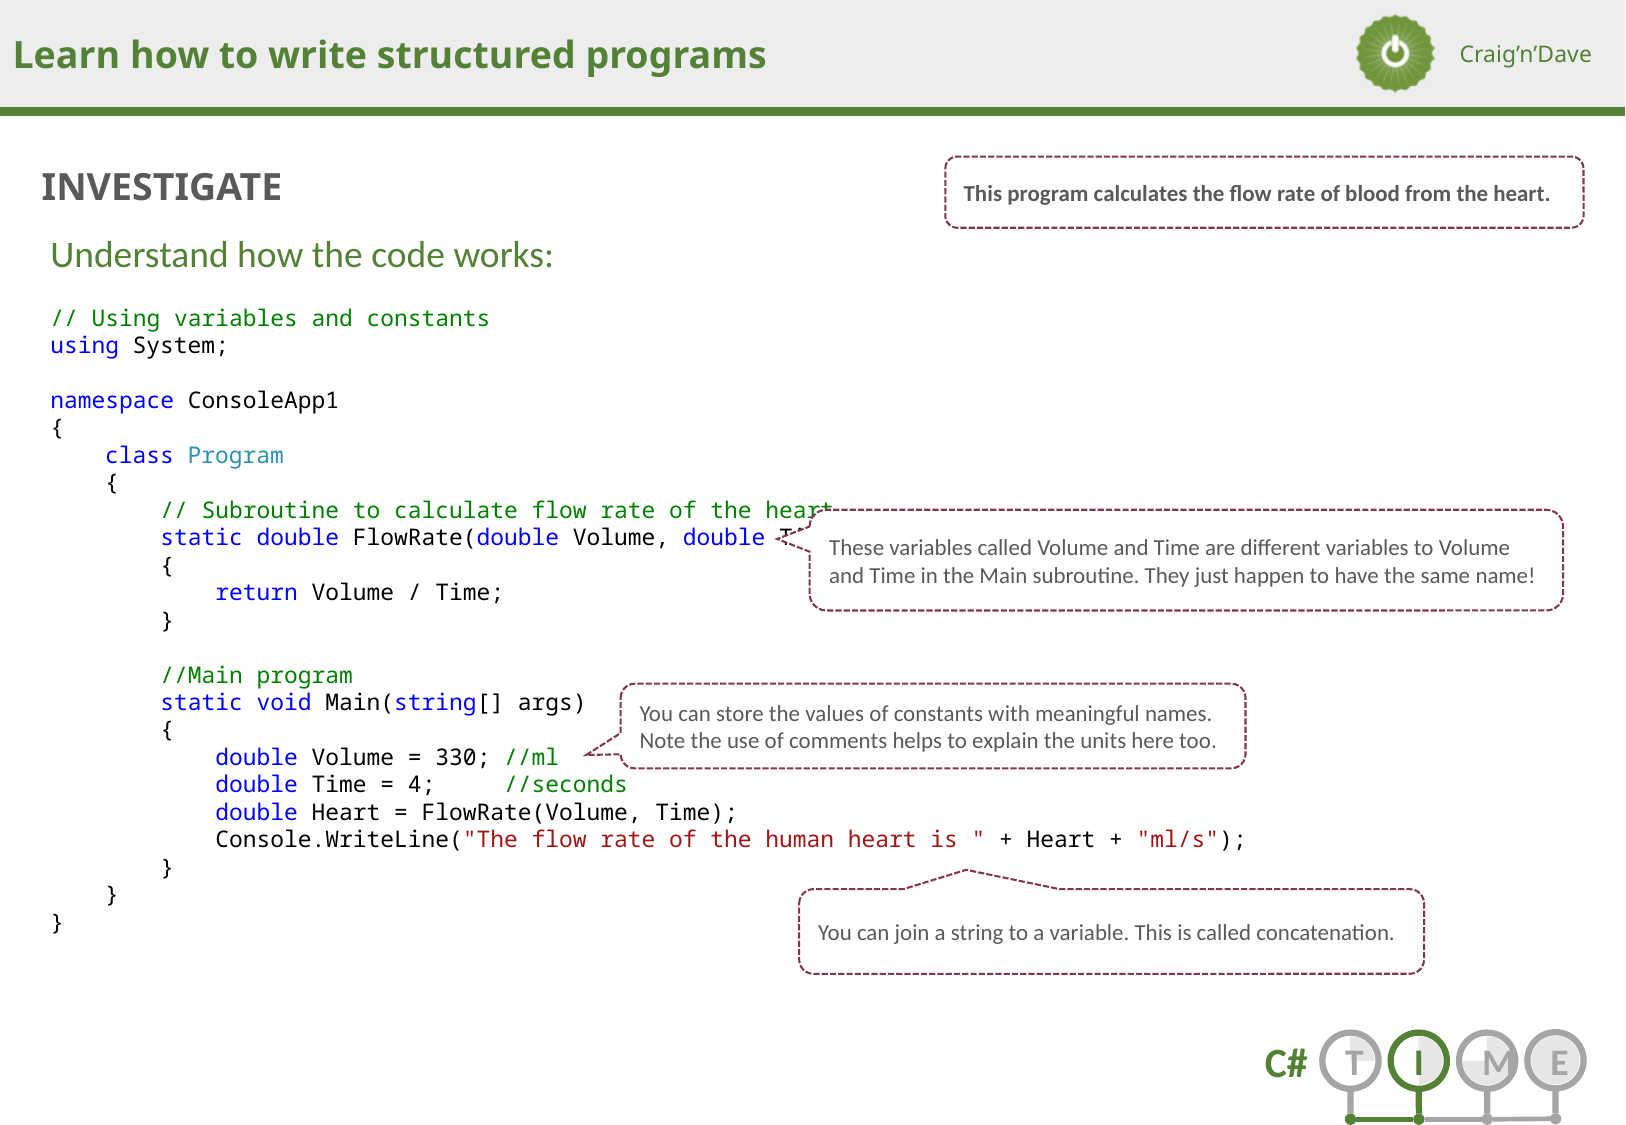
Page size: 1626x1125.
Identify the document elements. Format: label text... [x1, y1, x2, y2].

text_box You can join a string to a variable. This is called concatenation. [798, 868, 1426, 975]
list Understand how the code works: // Using variables and constants using System; namespace ConsoleApp1 { class Program { // Subroutine to calculate flow rate of the heart static double FlowRate(double Volume, double Time) { return Volume / Time; } //Main program static void Main(string[] args) { double Volume = 330; //ml double Time = 4; //seconds double Heart = FlowRate(Volume, Time); Console.WriteLine("The flow rate of the human heart is " + Heart + "ml/s"); } } } [35, 227, 1584, 1009]
text_box This program calculates the flow rate of blood from the heart. [944, 155, 1585, 229]
text_box You can store the values of constants with meaningful names. Note the use of comments helps to explain the units here too. [582, 682, 1247, 770]
picture [1356, 14, 1435, 93]
text_box These variables called Volume and Time are different variables to Volume and Time in the Main subroutine. They just happen to have the same name! [774, 508, 1565, 612]
